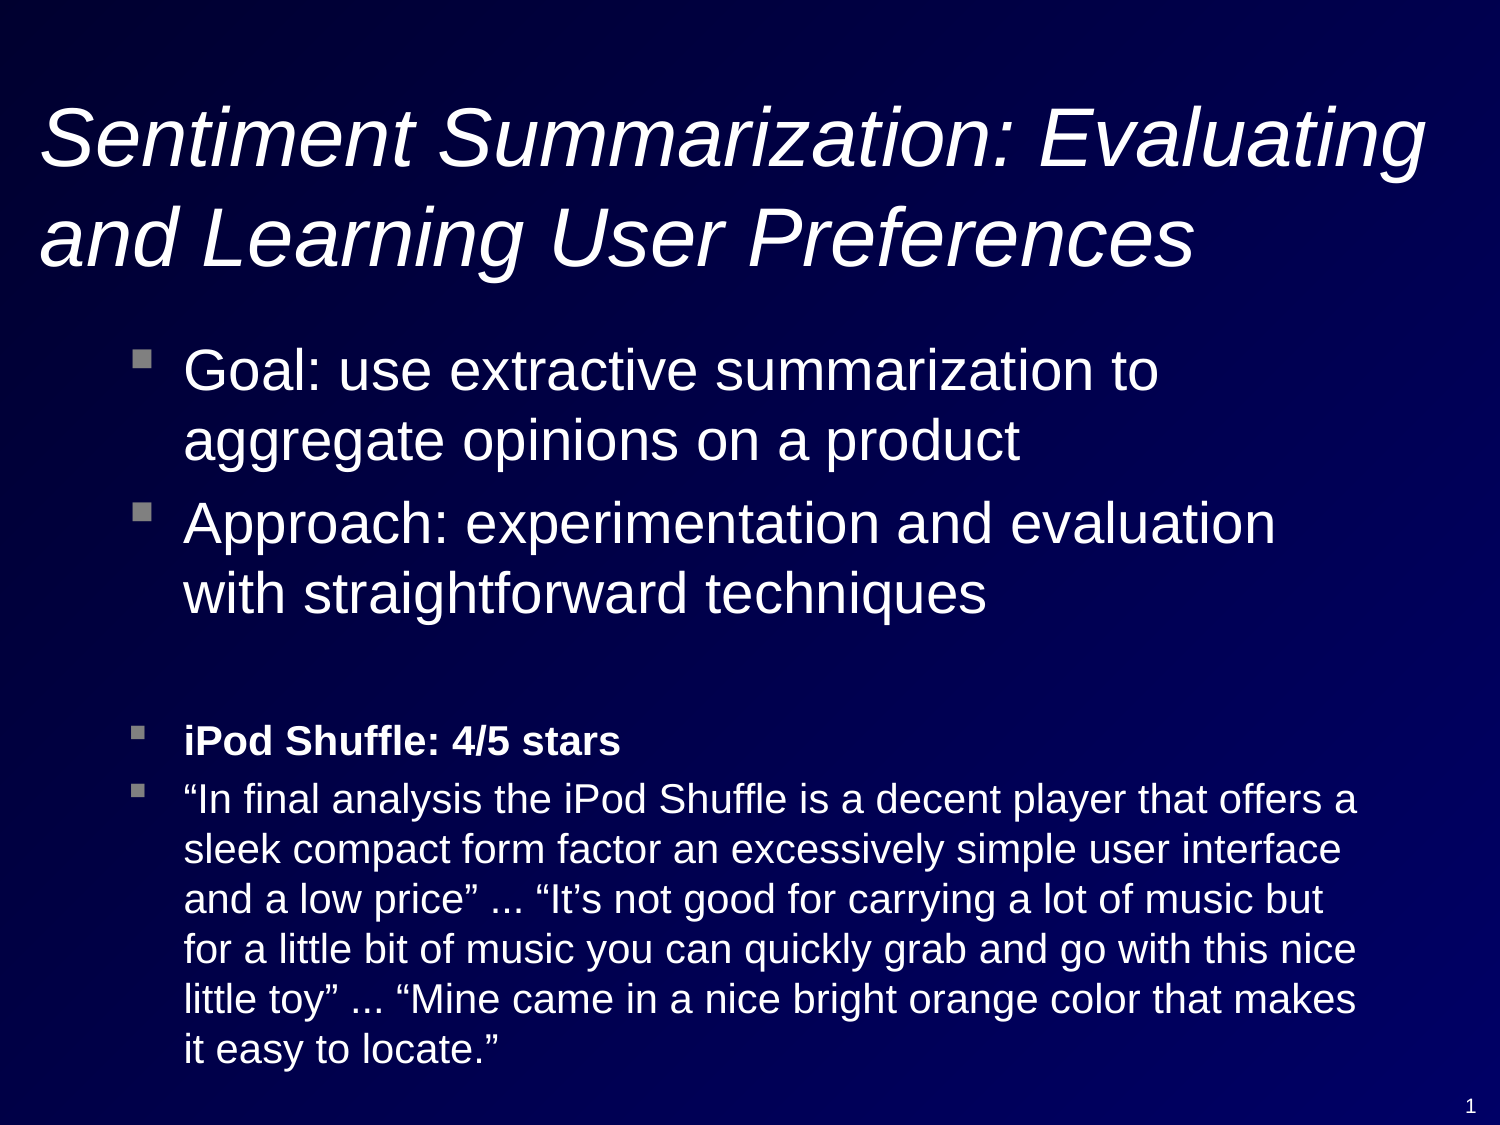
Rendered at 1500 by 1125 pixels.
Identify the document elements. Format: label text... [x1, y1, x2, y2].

list Goal: use extractive summarization to aggregate opinions on a product Approach: experimentation and evaluation with straightforward techniques iPod Shuffle: 4/5 stars “In final analysis the iPod Shuffle is a decent player that offers a sleek compact form factor an excessively simple user interface and a low price” ... “It’s not good for carrying a lot of music but for a little bit of music you can quickly grab and go with this nice little toy” ... “Mine came in a nice bright orange color that makes it easy to locate.” [111, 324, 1388, 1001]
title Sentiment Summarization: Evaluating and Learning User Preferences [24, 77, 1451, 288]
